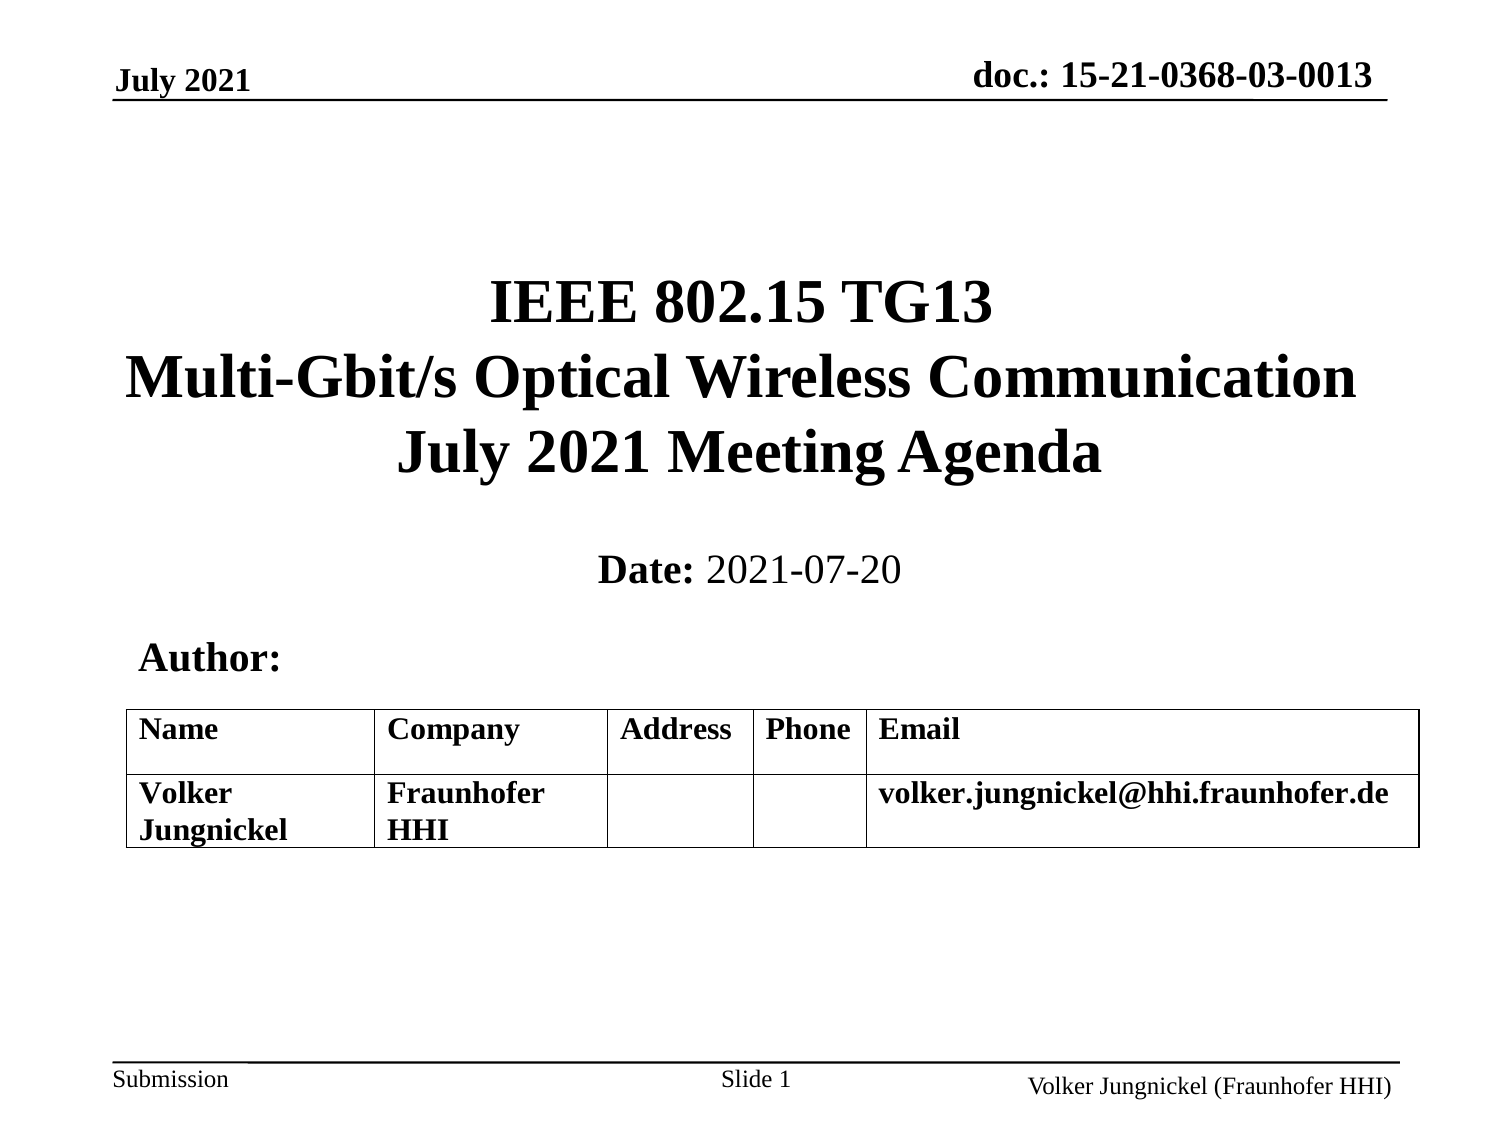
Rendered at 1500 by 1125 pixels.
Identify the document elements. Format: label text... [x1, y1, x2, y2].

title IEEE 802.15 TG13 Multi-Gbit/s Optical Wireless Communication July 2021 Meeting Agenda [87, 284, 1413, 460]
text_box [109, 709, 1500, 901]
text_box Author: [112, 622, 350, 685]
list Date: 2021-07-20 [112, 534, 1388, 598]
slide_number Slide 1 [711, 1061, 801, 1093]
footer Volker Jungnickel (Fraunhofer HHI) [1012, 1062, 1439, 1100]
